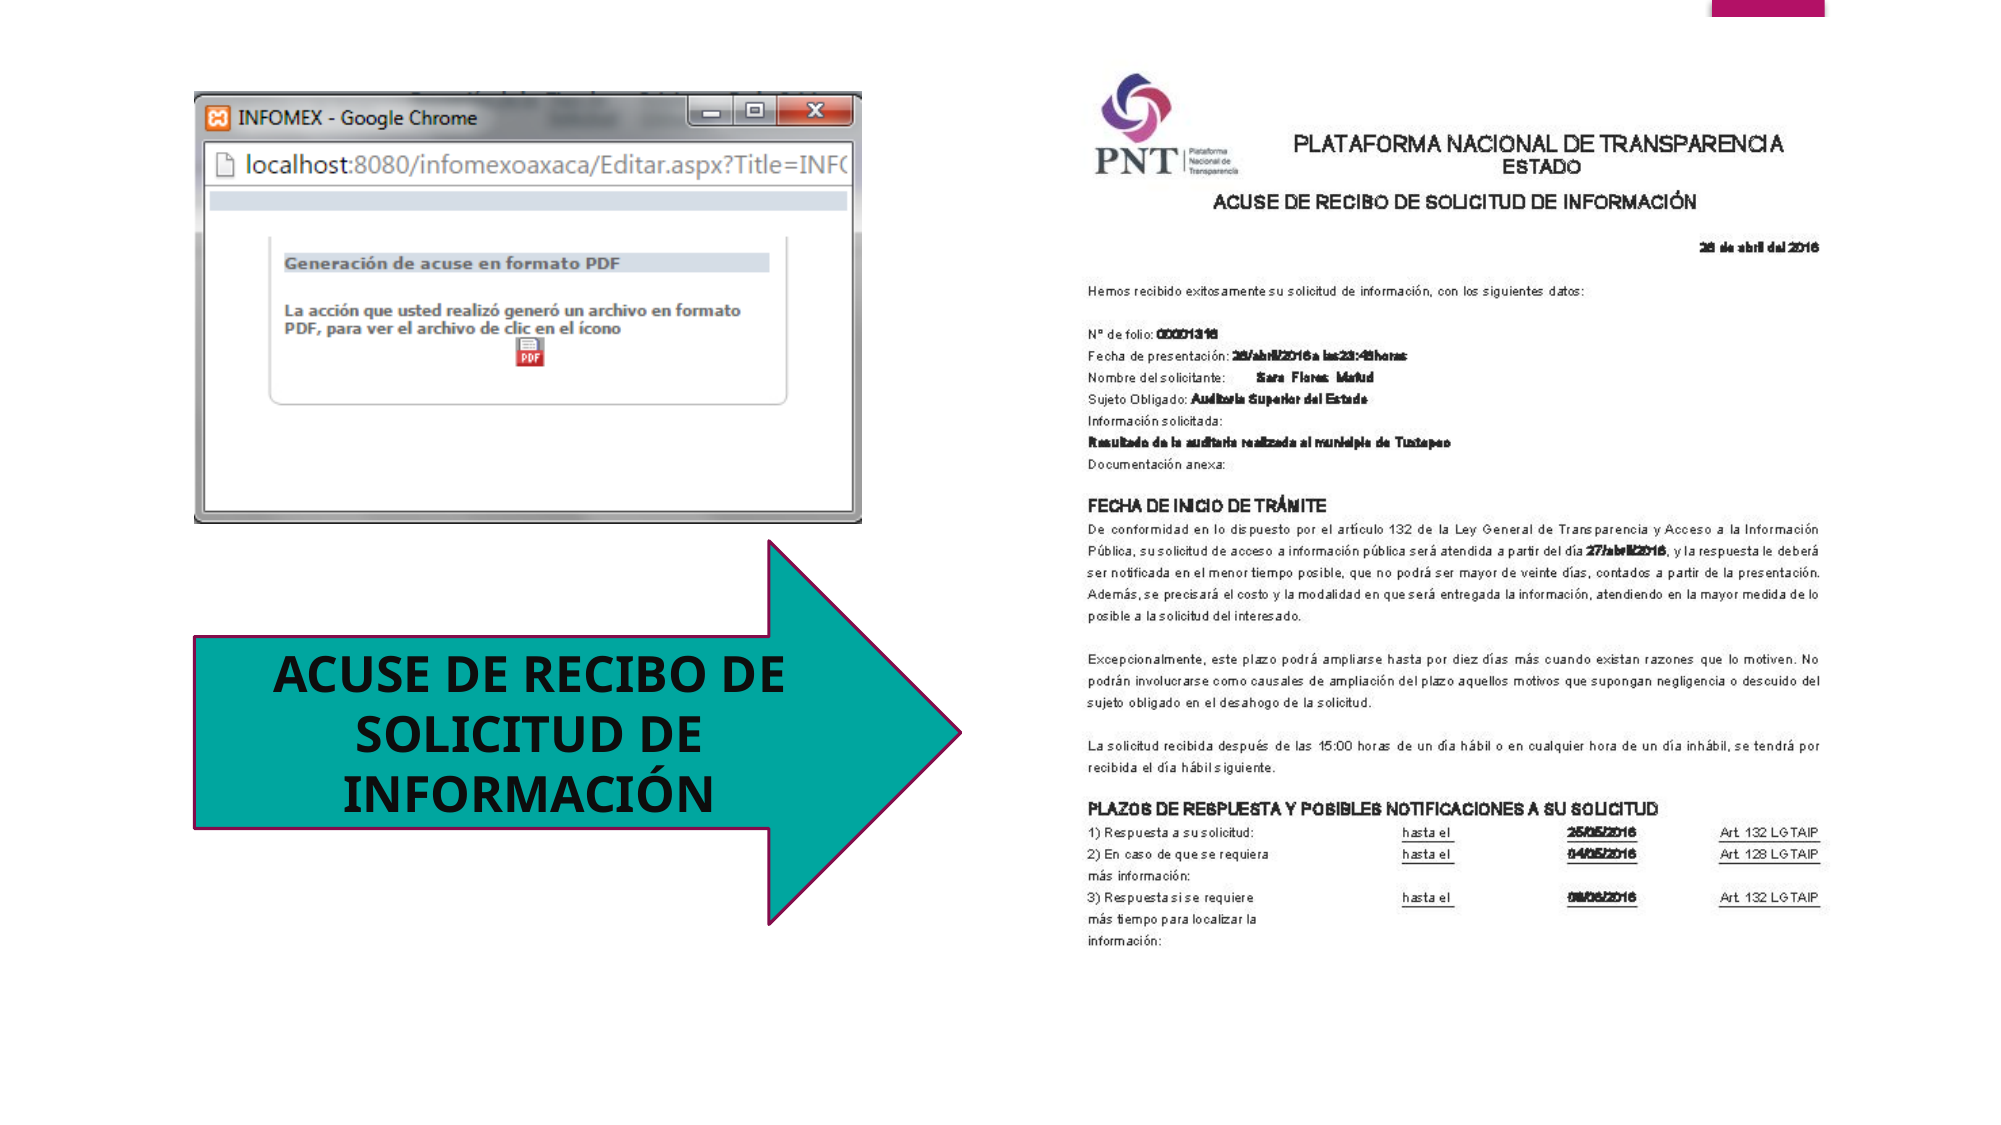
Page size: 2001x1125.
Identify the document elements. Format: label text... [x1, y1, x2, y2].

text_box ACUSE DE RECIBO DE SOLICITUD DE INFORMACIÓN [192, 539, 962, 926]
picture [1039, 16, 1868, 1090]
picture [194, 91, 862, 524]
